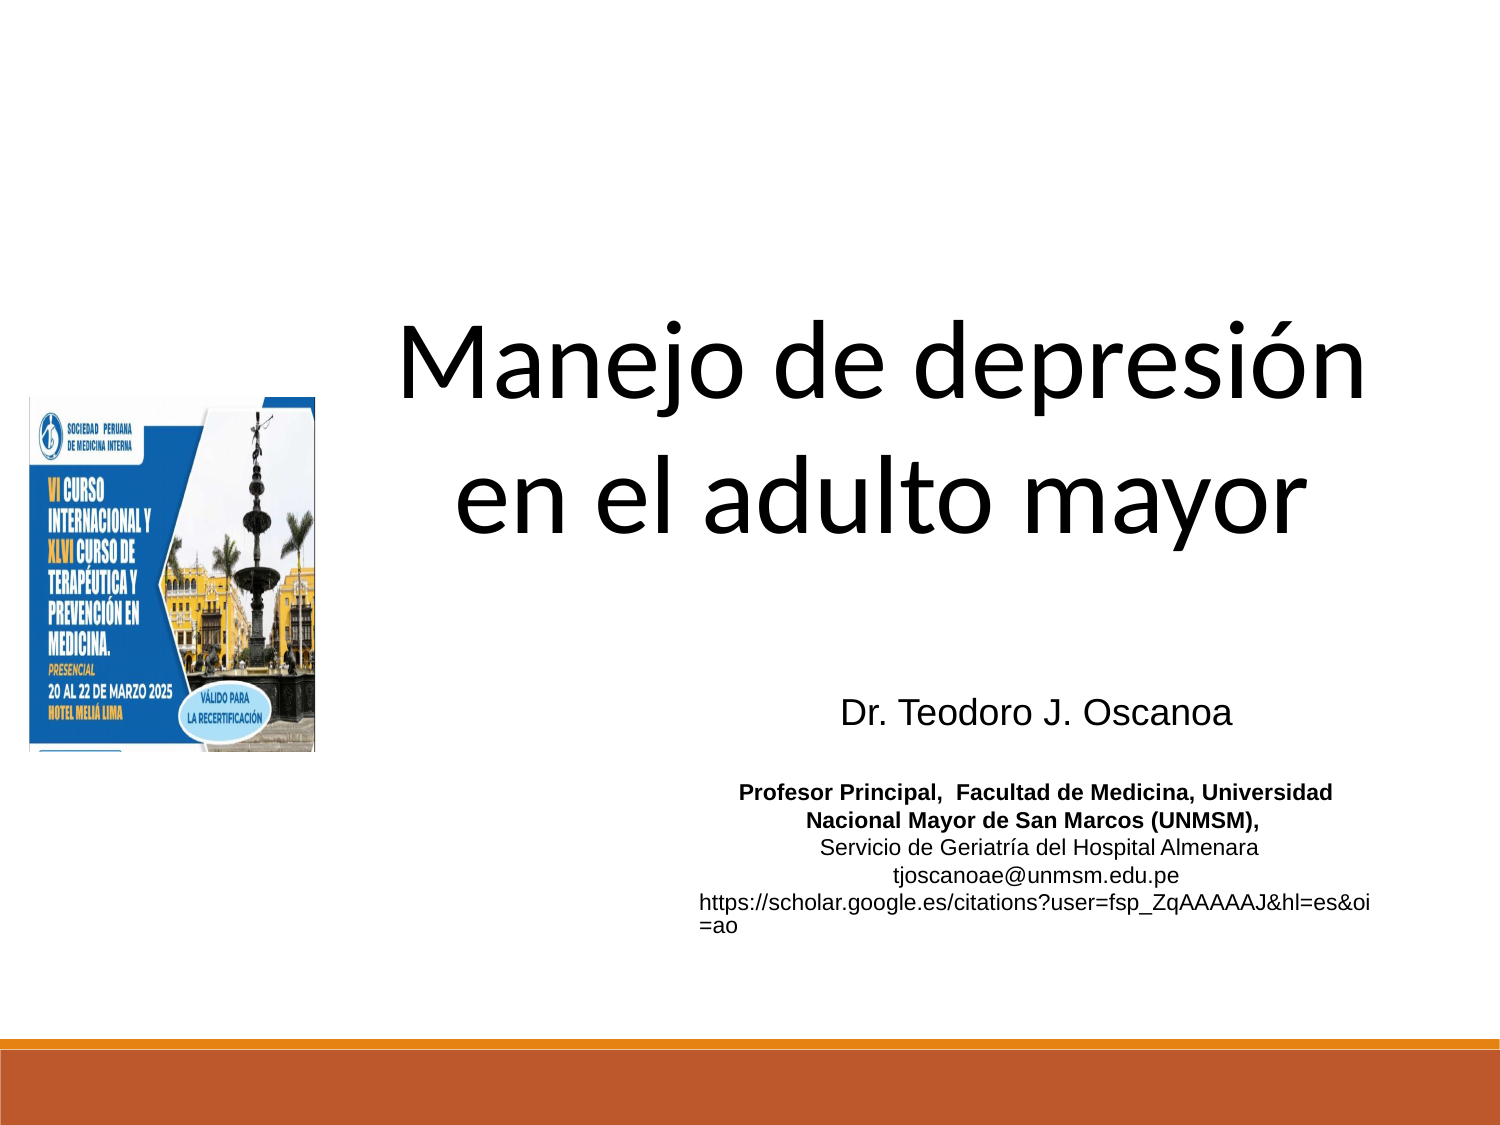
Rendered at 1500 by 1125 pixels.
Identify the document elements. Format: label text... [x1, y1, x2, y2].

text_box Manejo de depresión en el adulto mayor [315, 278, 1450, 564]
text_box Dr. Teodoro J. Oscanoa Profesor Principal, Facultad de Medicina, Universidad Nacional Mayor de San Marcos (UNMSM), Servicio de Geriatría del Hospital Almenara tjoscanoae@unmsm.edu.pe https://scholar.google.es/citations?user=fsp_ZqAAAAAJ&hl=es&oi=ao [683, 680, 1389, 924]
picture [28, 396, 316, 753]
